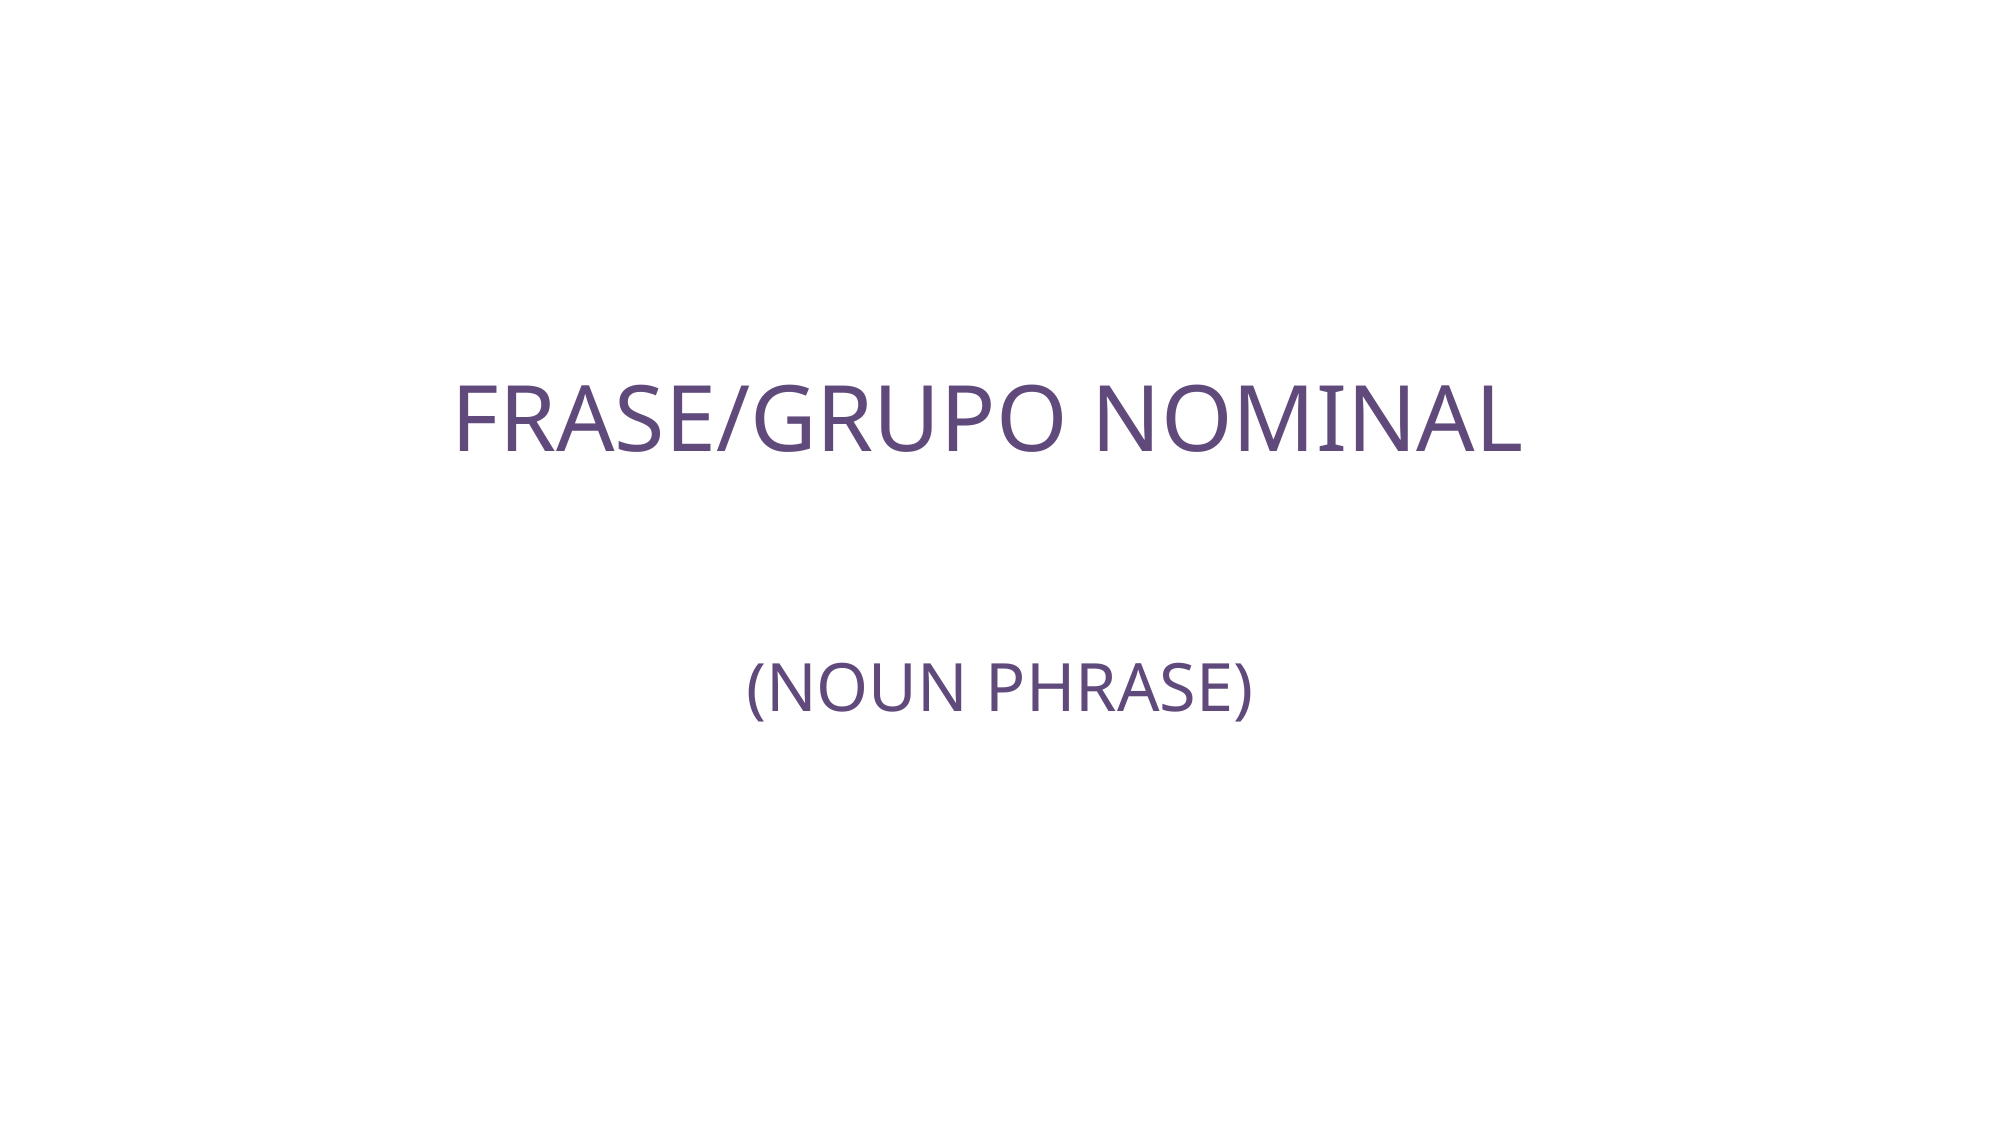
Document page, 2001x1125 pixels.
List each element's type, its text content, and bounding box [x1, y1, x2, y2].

title FRASE/GRUPO NOMINAL [150, 349, 1850, 591]
subtitle (NOUN PHRASE) [300, 637, 1700, 925]
